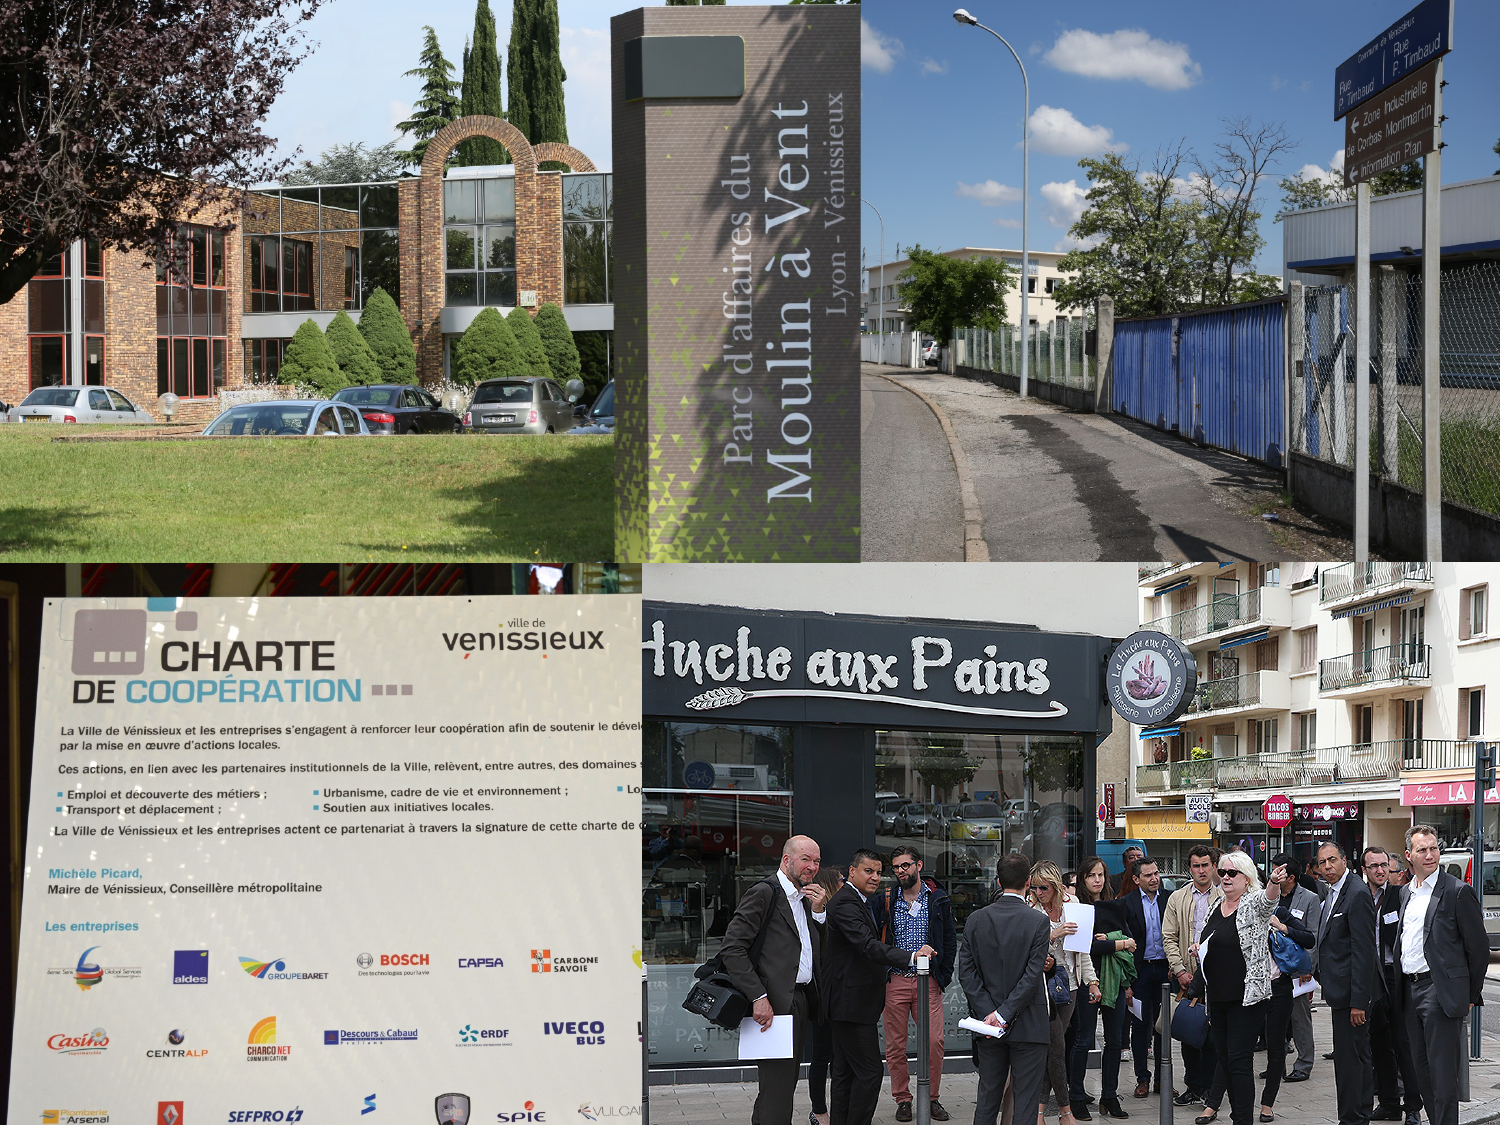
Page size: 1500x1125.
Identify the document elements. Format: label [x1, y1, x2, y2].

text_box [0, 0, 1500, 1125]
